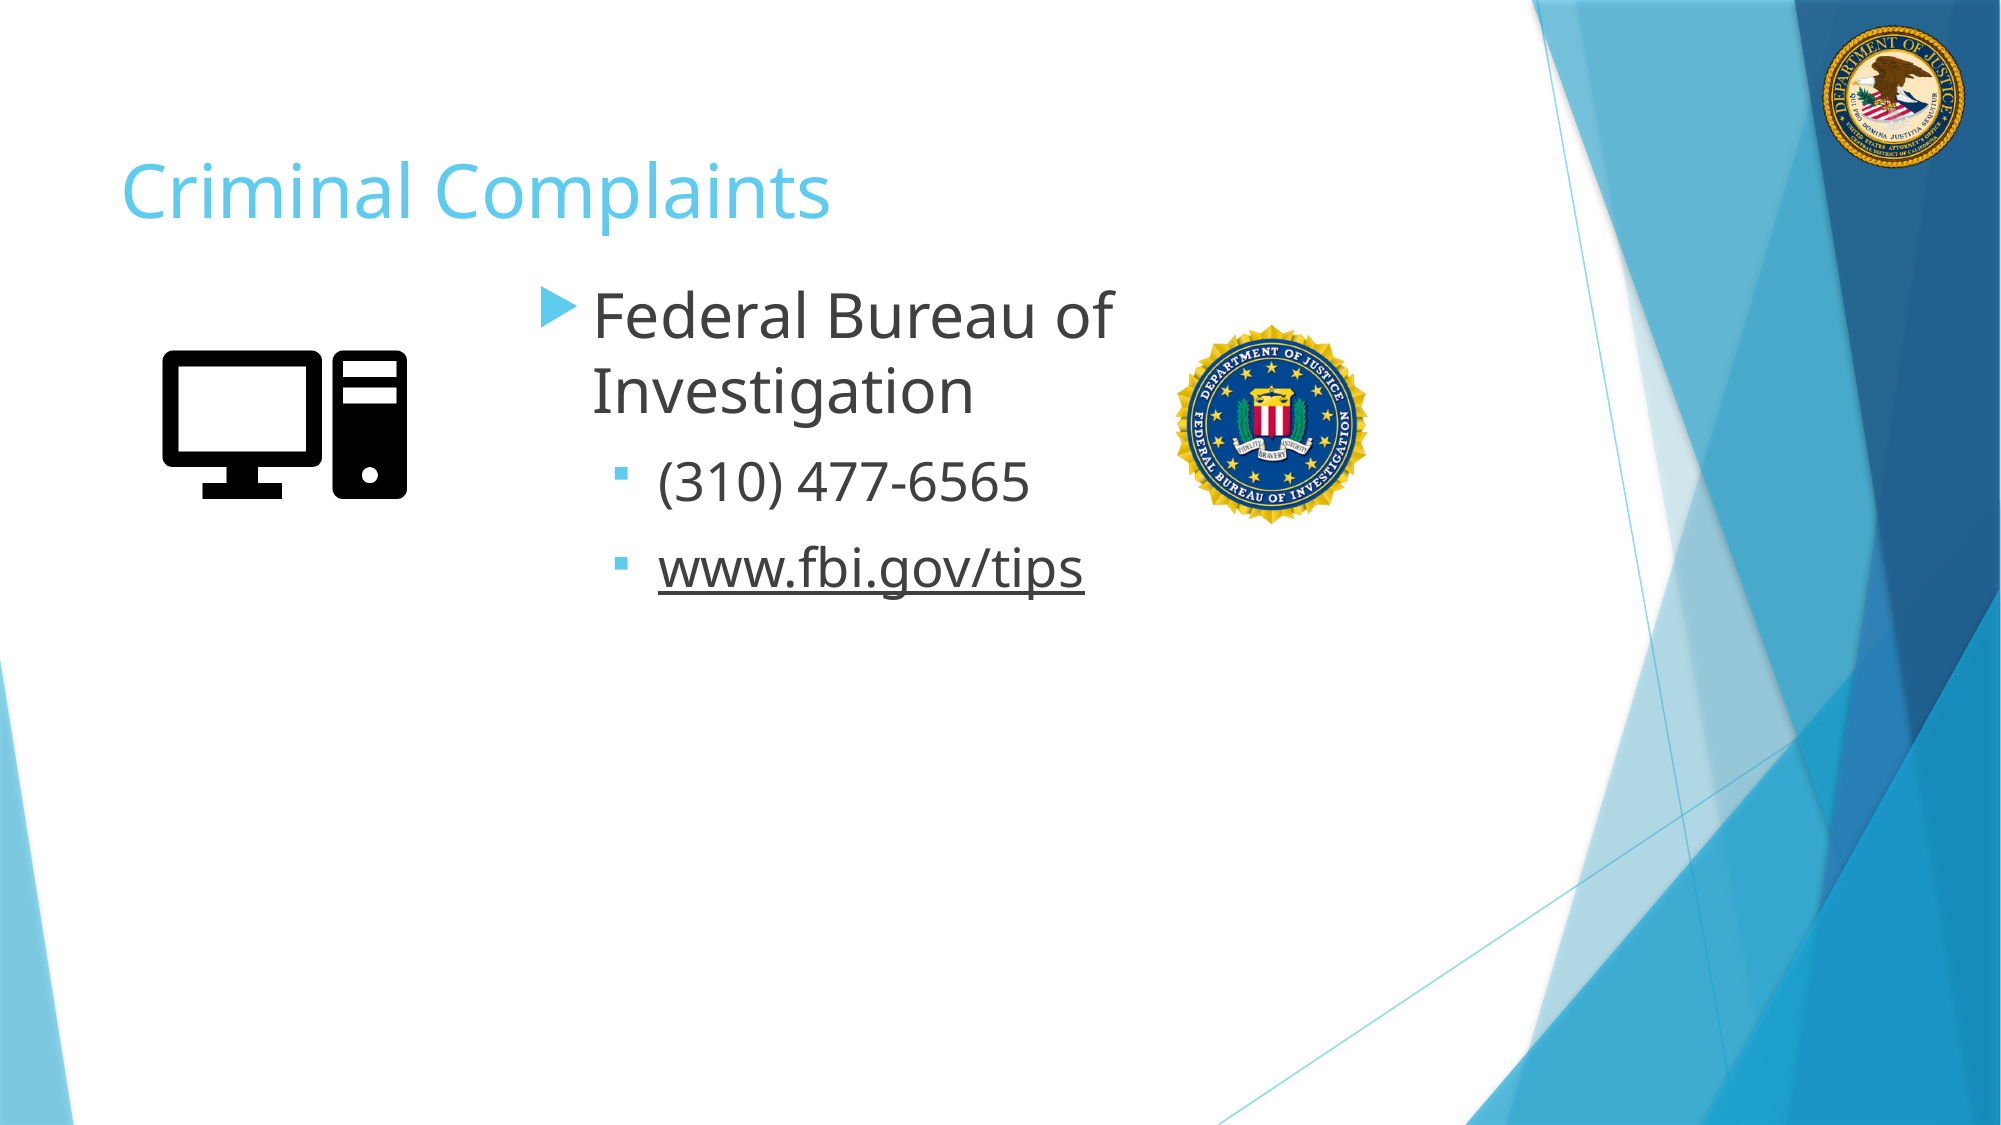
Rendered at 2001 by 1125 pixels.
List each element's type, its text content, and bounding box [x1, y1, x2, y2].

picture [1818, 21, 1970, 173]
text_box Criminal Complaints [105, 135, 1000, 353]
picture [156, 296, 413, 553]
picture [1172, 325, 1372, 524]
text_box Federal Bureau of Investigation (310) 477-6565 www.fbi.gov/tips [521, 268, 1379, 906]
